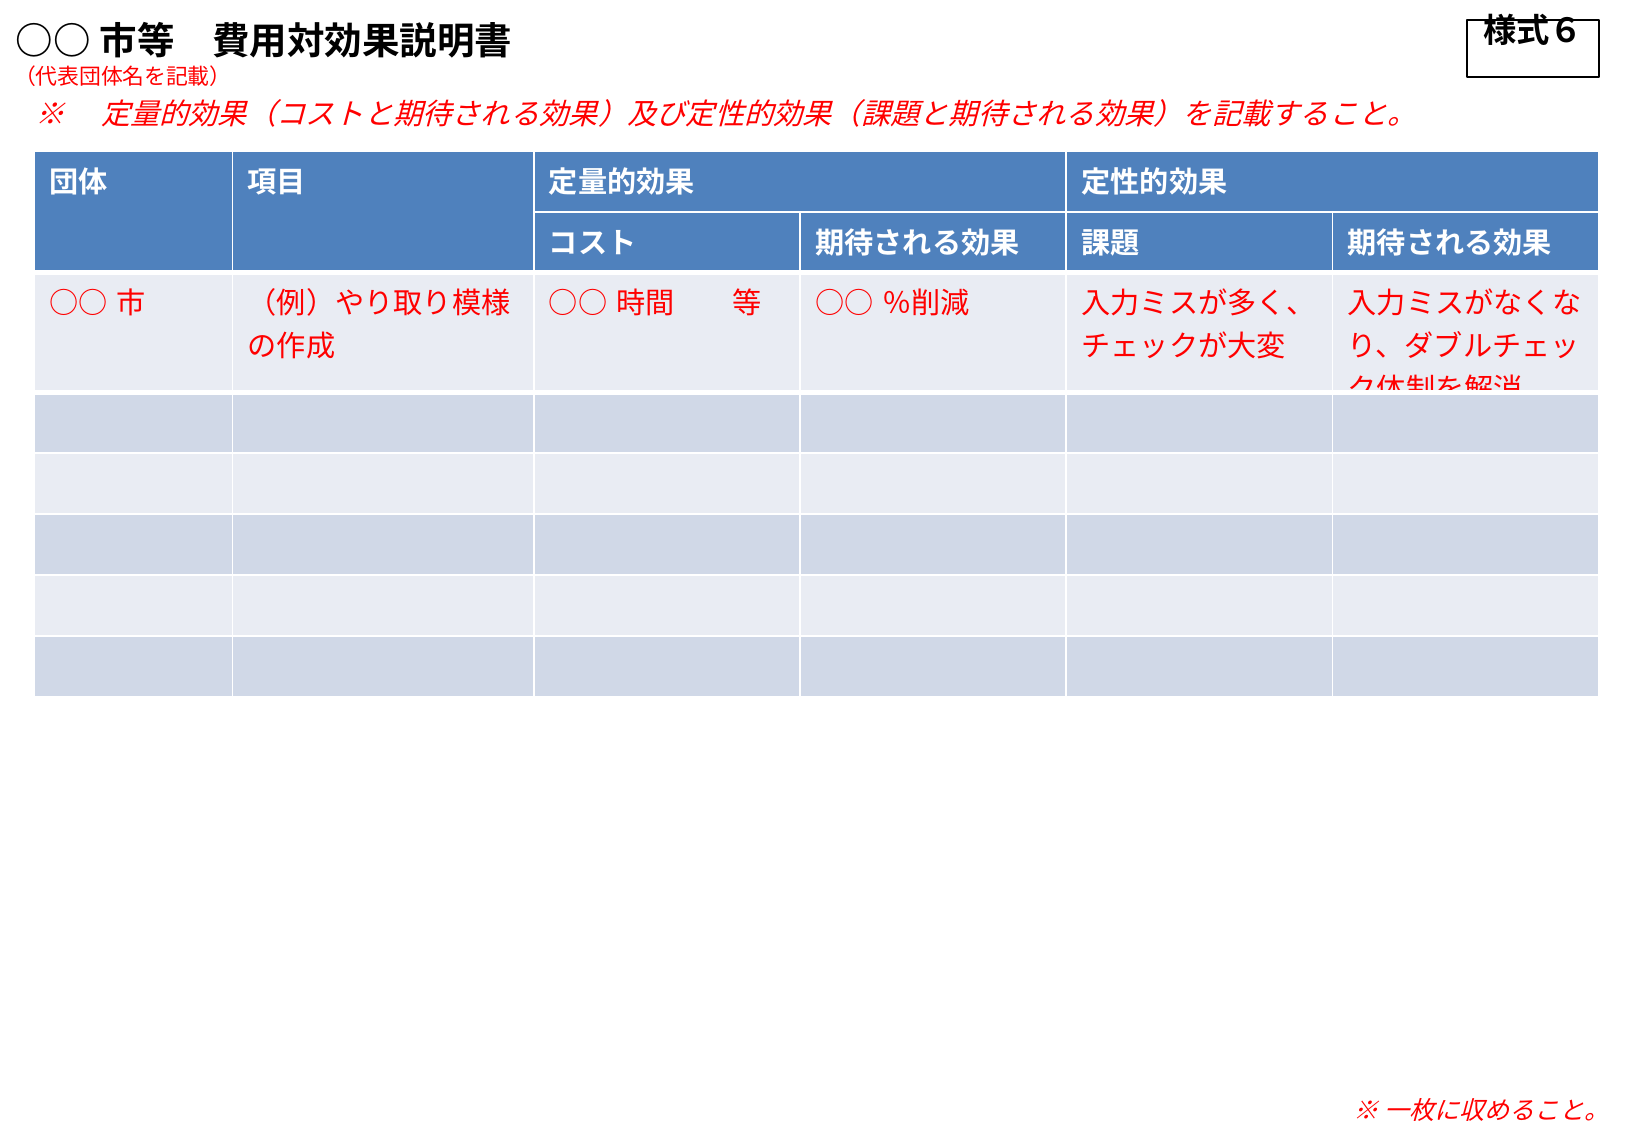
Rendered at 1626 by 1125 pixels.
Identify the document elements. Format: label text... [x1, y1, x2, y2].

text_box ○○市等 費用対効果説明書 [0, 9, 1625, 70]
table_cell ○○市 [35, 275, 232, 390]
table_cell ○○％削減 [801, 275, 1065, 390]
table_cell [1067, 395, 1332, 452]
table_cell [233, 454, 533, 513]
table_cell [801, 515, 1065, 574]
table_cell 期待される効果 [1333, 213, 1598, 270]
table_header 団体 [35, 152, 232, 270]
table_cell 期待される効果 [801, 213, 1065, 270]
table_cell [1067, 637, 1332, 696]
table_cell [801, 576, 1065, 635]
table_cell （例）やり取り模様の作成 [233, 275, 533, 390]
text_box （代表団体名を記載） [0, 55, 247, 87]
table_cell [1333, 637, 1598, 696]
table_cell [535, 637, 799, 696]
table_cell [35, 515, 232, 574]
table_cell [35, 454, 232, 513]
table_cell [1333, 454, 1598, 513]
table_cell コスト [535, 213, 799, 270]
table_cell [801, 395, 1065, 452]
table_cell [535, 395, 799, 452]
table_cell [35, 637, 232, 696]
table_cell [1333, 515, 1598, 574]
table_header 項目 [233, 152, 533, 270]
table_cell [35, 395, 232, 452]
table_cell [535, 515, 799, 574]
table_cell [233, 395, 533, 452]
table_cell [801, 454, 1065, 513]
text_box ※一枚に収めること。 [1298, 1086, 1625, 1125]
table_cell ○○時間 等 [535, 275, 799, 390]
table_cell 入力ミスが多く、チェックが大変 [1067, 275, 1332, 390]
table_cell [535, 454, 799, 513]
table_cell [35, 576, 232, 635]
table_header 定性的効果 [1067, 152, 1598, 211]
table_cell [1067, 576, 1332, 635]
table_cell [535, 576, 799, 635]
table_cell [801, 637, 1065, 696]
table_cell [1067, 515, 1332, 574]
text_box ※ 定量的効果（コストと期待される効果）及び定性的効果（課題と期待される効果）を記載すること。 [0, 87, 1625, 138]
table_cell [1067, 454, 1332, 513]
table_header 定量的効果 [535, 152, 1065, 211]
table_cell 入力ミスがなくなり、ダブルチェック体制を解消 [1333, 275, 1598, 390]
text_box 様式６ [1465, 70, 1601, 79]
table_cell [1333, 395, 1598, 452]
table_cell [1333, 576, 1598, 635]
table_cell 課題 [1067, 213, 1332, 270]
table_cell [233, 576, 533, 635]
table_cell [233, 515, 533, 574]
table_cell [233, 637, 533, 696]
